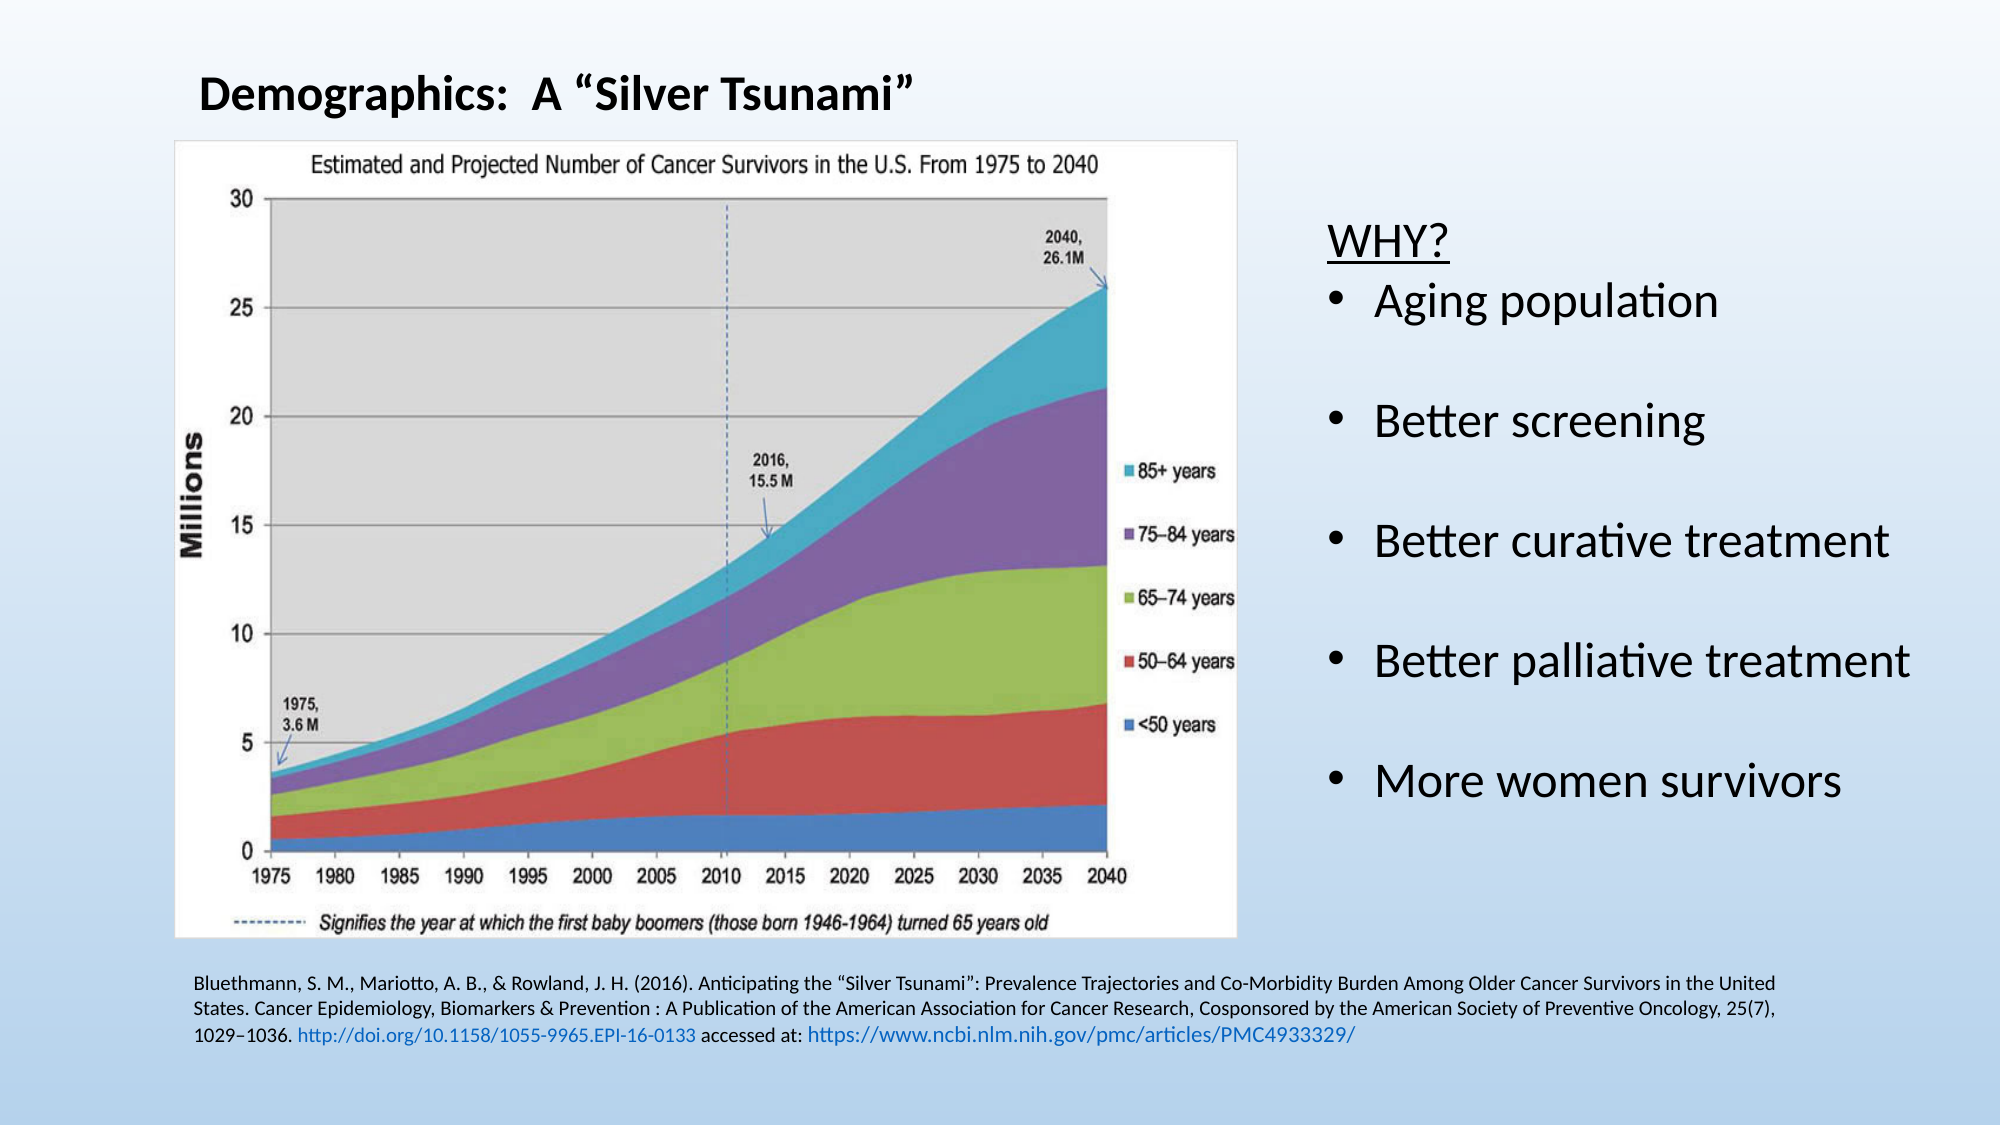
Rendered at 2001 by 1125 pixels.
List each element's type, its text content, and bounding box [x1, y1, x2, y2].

picture [174, 140, 1238, 939]
text_box Bluethmann, S. M., Mariotto, A. B., & Rowland, J. H. (2016). Anticipating the “Silver Tsunami”: Prevalence Trajectories and Co-Morbidity Burden Among Older Cancer Survivors in the United States. Cancer Epidemiology, Biomarkers & Prevention : A Publication of the American Association for Cancer Research, Cosponsored by the American Society of Preventive Oncology, 25(7), 1029–1036. http://doi.org/10.1158/1055-9965.EPI-16-0133 accessed at: https://www.ncbi.nlm.nih.gov/pmc/articles/PMC4933329/ [178, 962, 1796, 1055]
text_box Demographics: A “Silver Tsunami” [184, 52, 932, 128]
text_box WHY? Aging population Better screening Better curative treatment Better palliative treatment More women survivors [1312, 199, 1936, 815]
